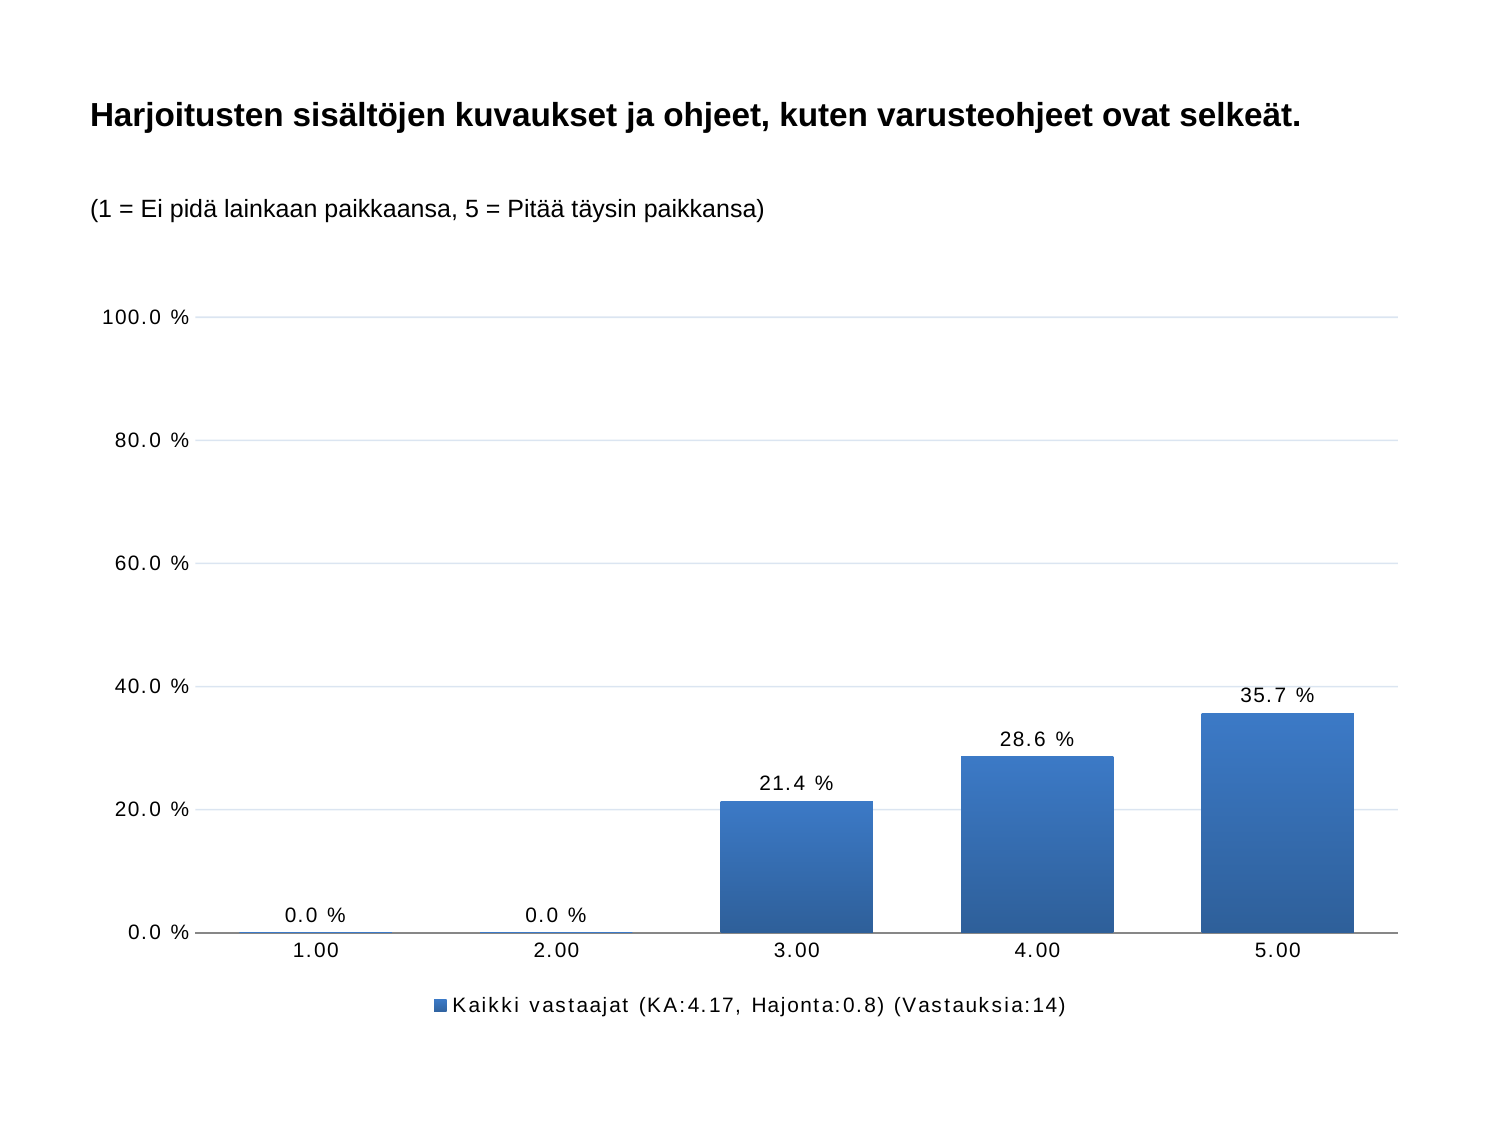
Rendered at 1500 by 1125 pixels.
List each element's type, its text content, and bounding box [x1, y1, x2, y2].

list (1 = Ei pidä lainkaan paikkaansa, 5 = Pitää täysin paikkansa) [75, 184, 1425, 274]
chart [74, 290, 1426, 1024]
title Harjoitusten sisältöjen kuvaukset ja ohjeet, kuten varusteohjeet ovat selkeät. [75, 54, 1425, 173]
